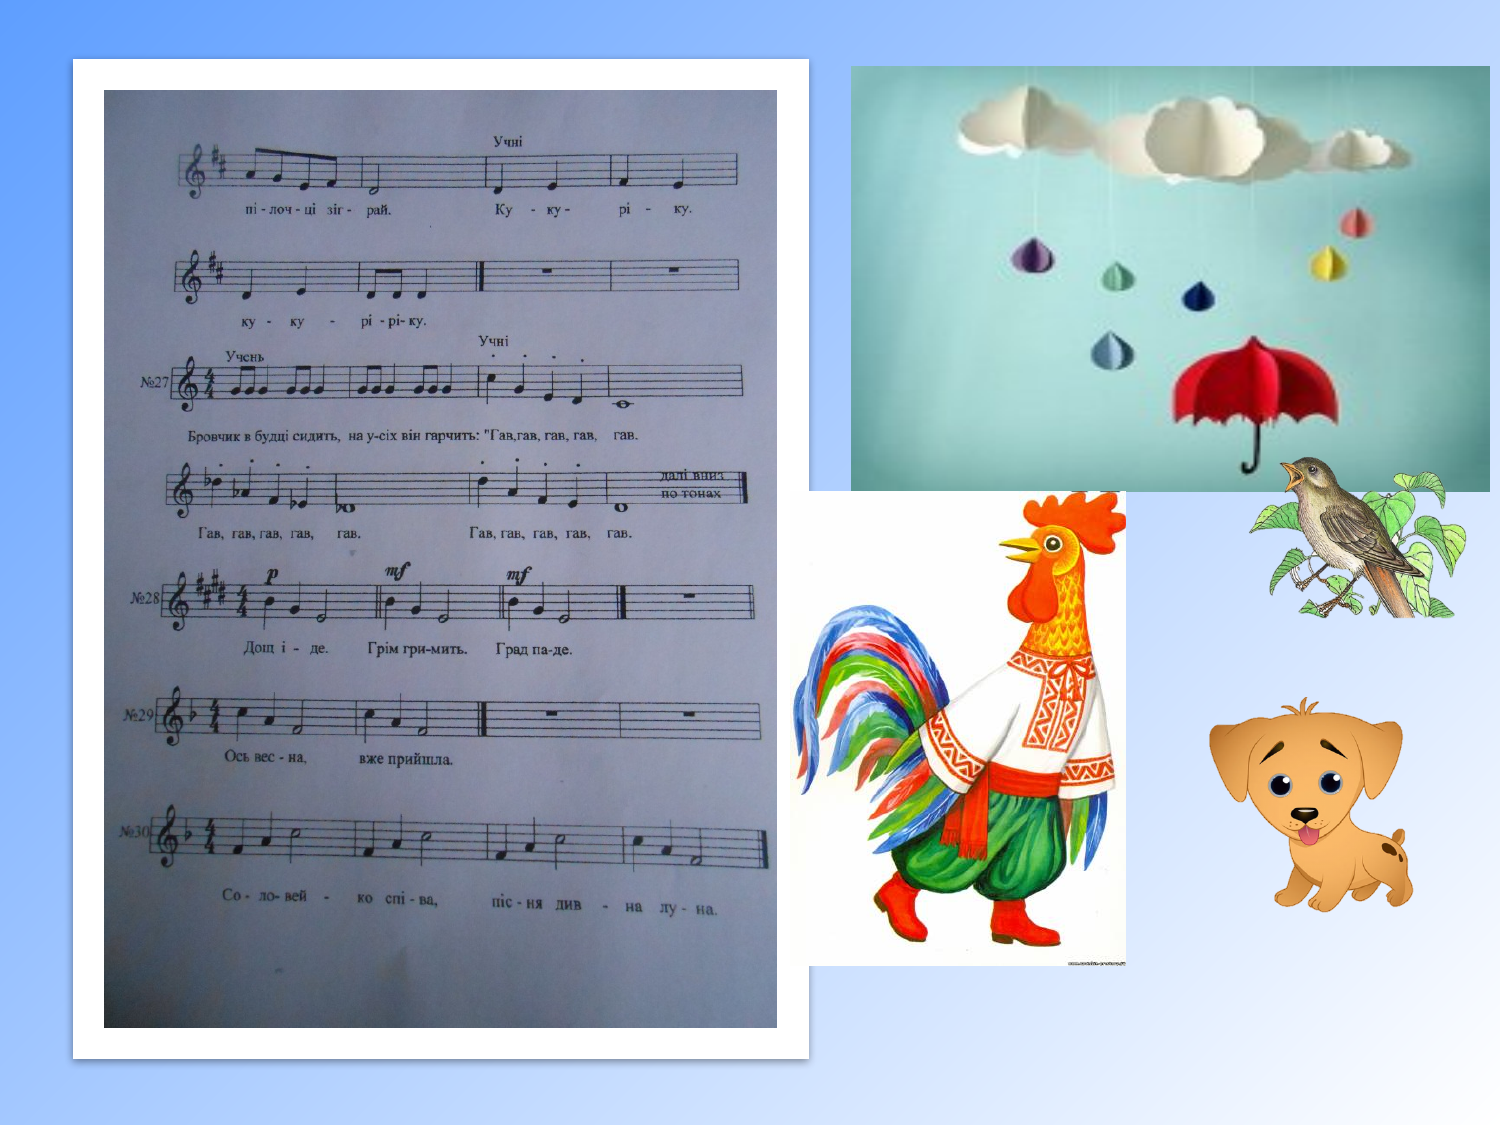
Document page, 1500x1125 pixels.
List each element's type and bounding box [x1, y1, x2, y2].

picture [790, 66, 1500, 967]
picture [103, 89, 778, 1029]
picture [1132, 696, 1469, 938]
